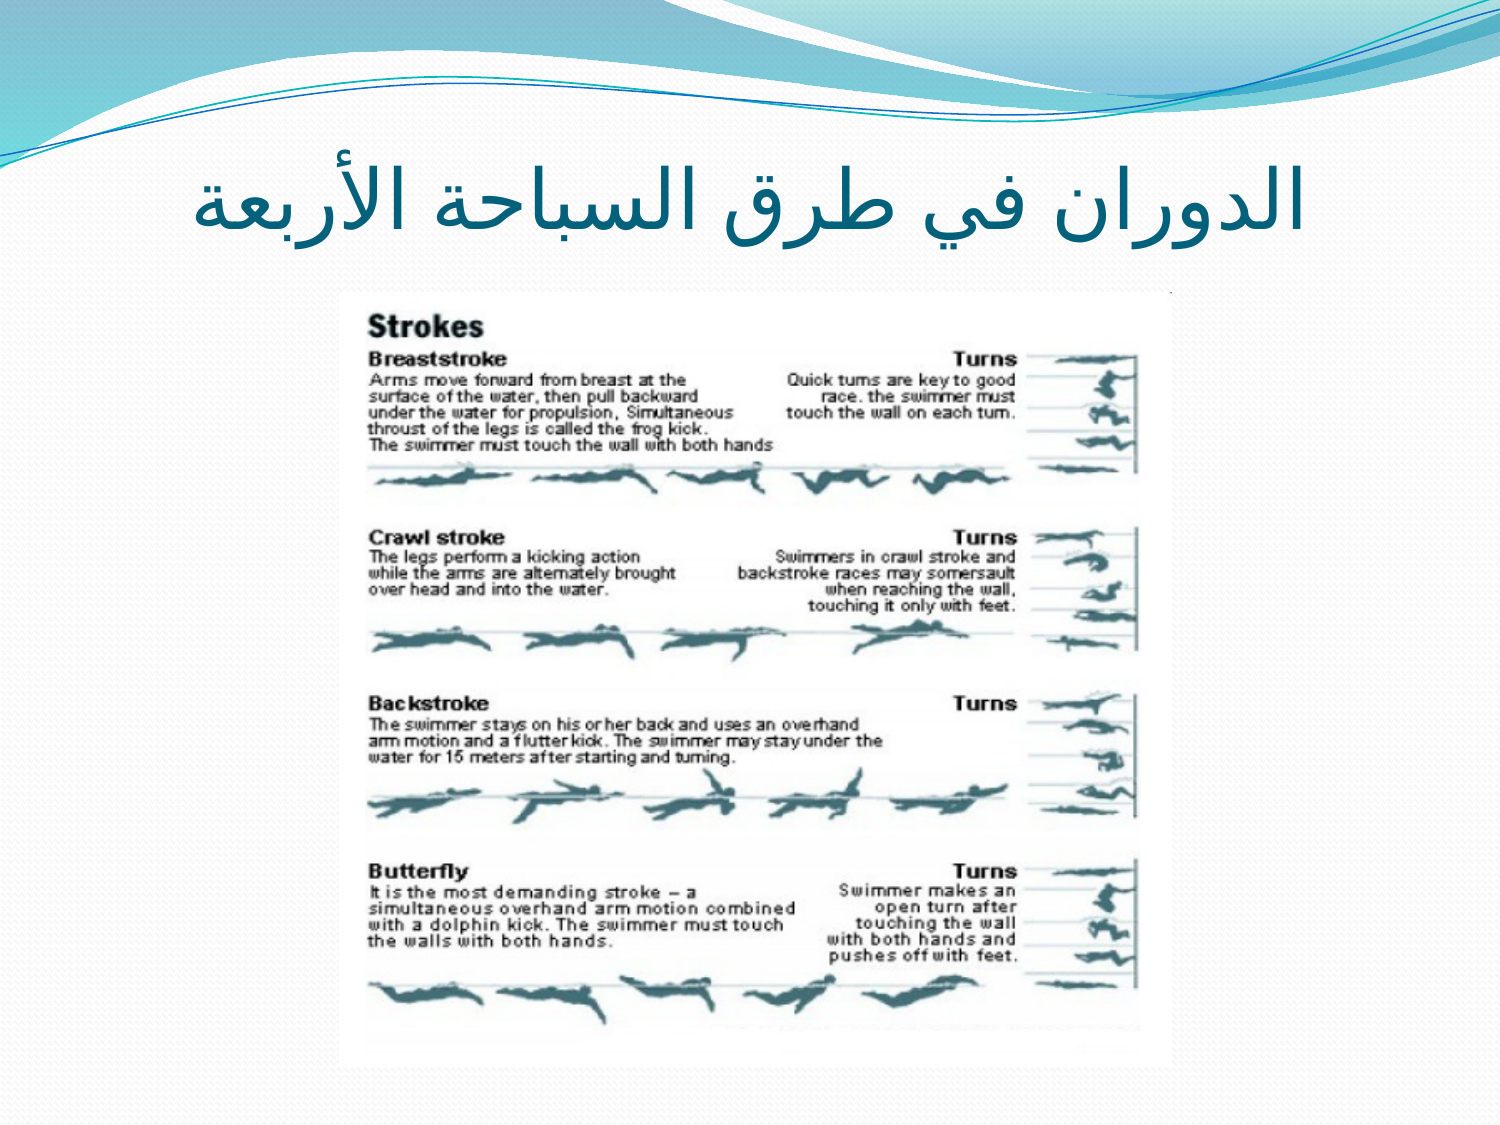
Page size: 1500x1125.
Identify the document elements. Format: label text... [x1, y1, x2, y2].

title الدوران في طرق السباحة الأربعة [75, 115, 1425, 247]
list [339, 292, 1173, 1067]
